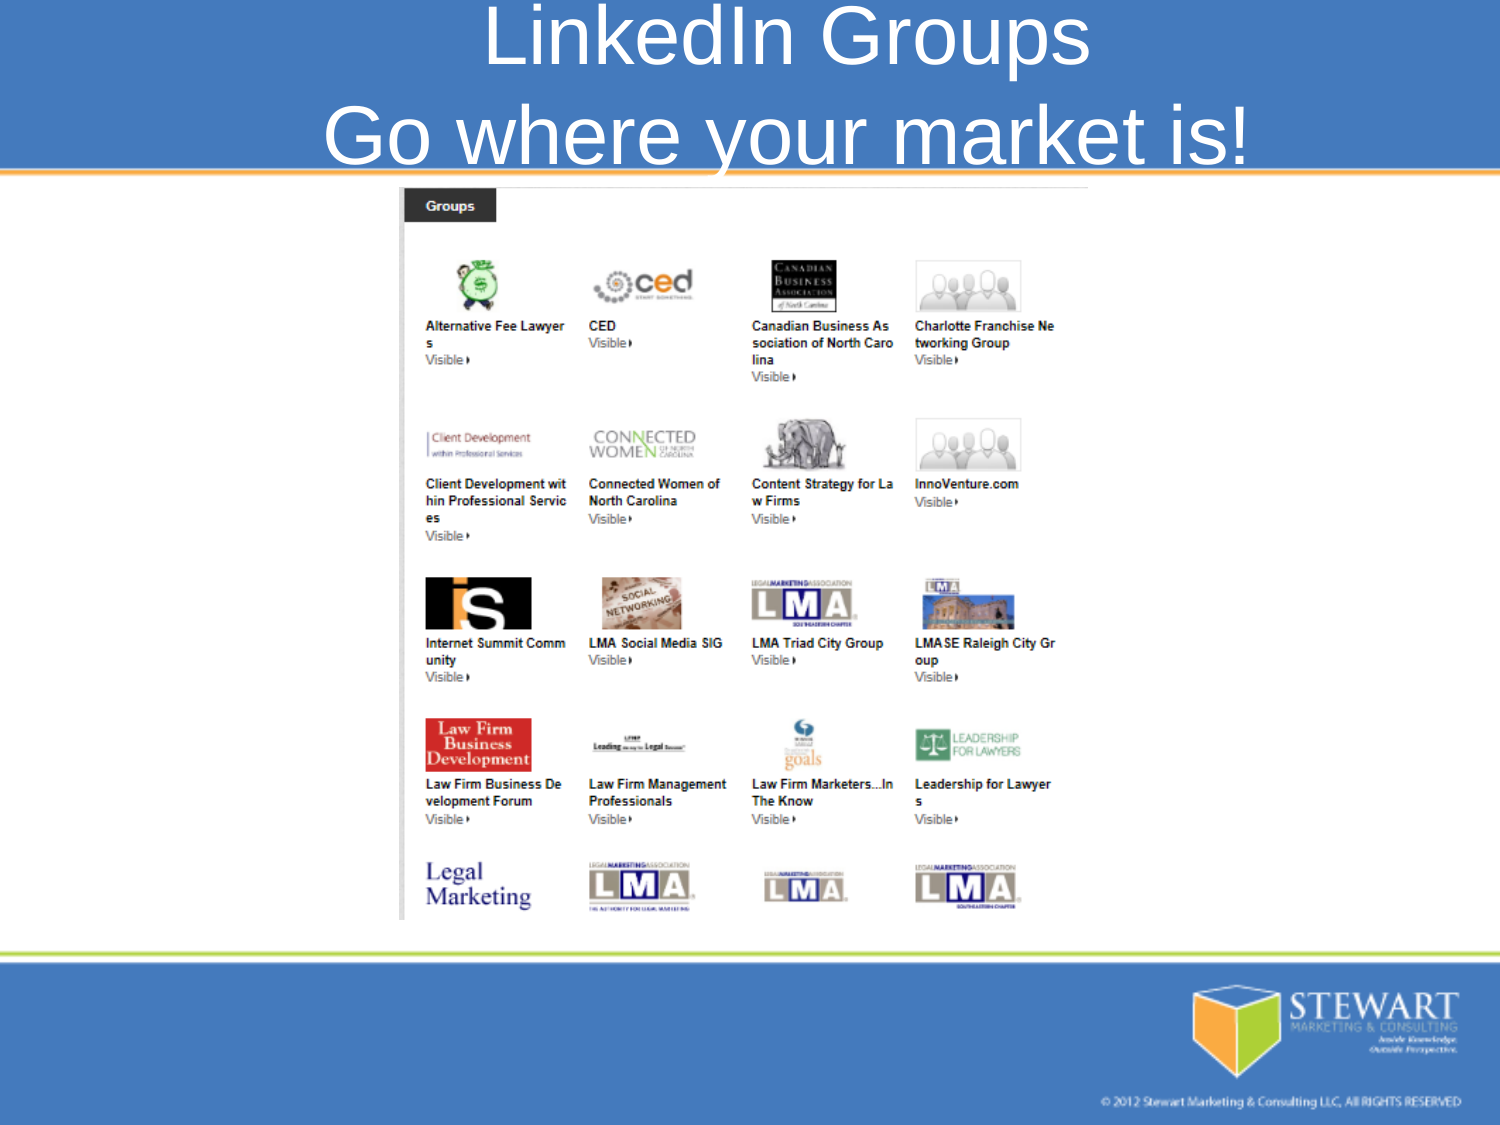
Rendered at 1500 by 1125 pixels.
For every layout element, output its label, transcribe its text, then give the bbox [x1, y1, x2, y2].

title LinkedIn Groups Go where your market is! [125, 0, 1450, 163]
picture [0, 0, 1500, 1125]
